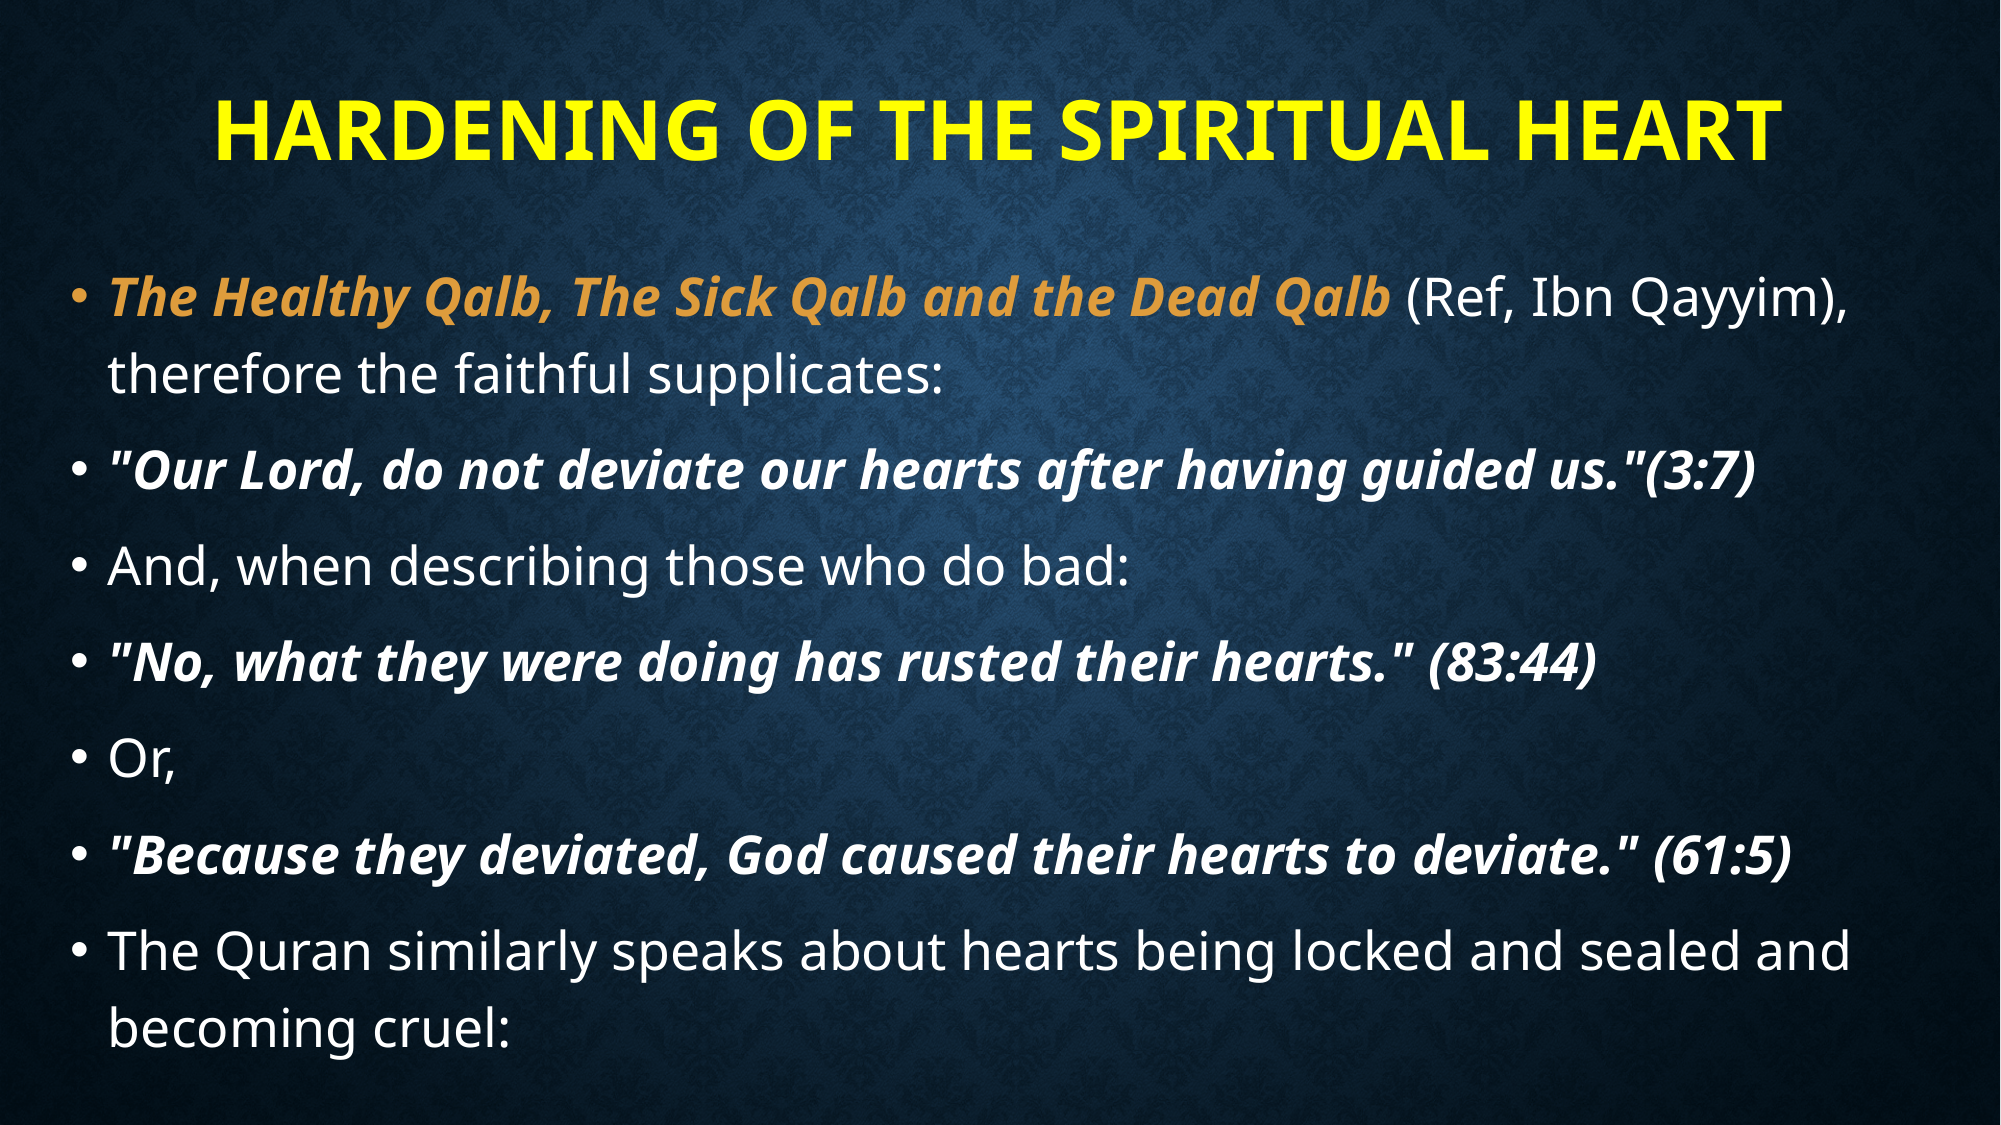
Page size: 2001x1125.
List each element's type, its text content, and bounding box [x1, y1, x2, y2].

list The Healthy Qalb, The Sick Qalb and the Dead Qalb (Ref, Ibn Qayyim), therefore the faithful supplicates: "Our Lord, do not deviate our hearts after having guided us."(3:7) And, when describing those who do bad: "No, what they were doing has rusted their hearts." (83:44) Or, "Because they deviated, God caused their hearts to deviate." (61:5) The Quran similarly speaks about hearts being locked and sealed and becoming cruel: [55, 242, 1945, 1075]
title HARDENING OF THE SPIRITUAL HEART [148, 24, 1848, 242]
